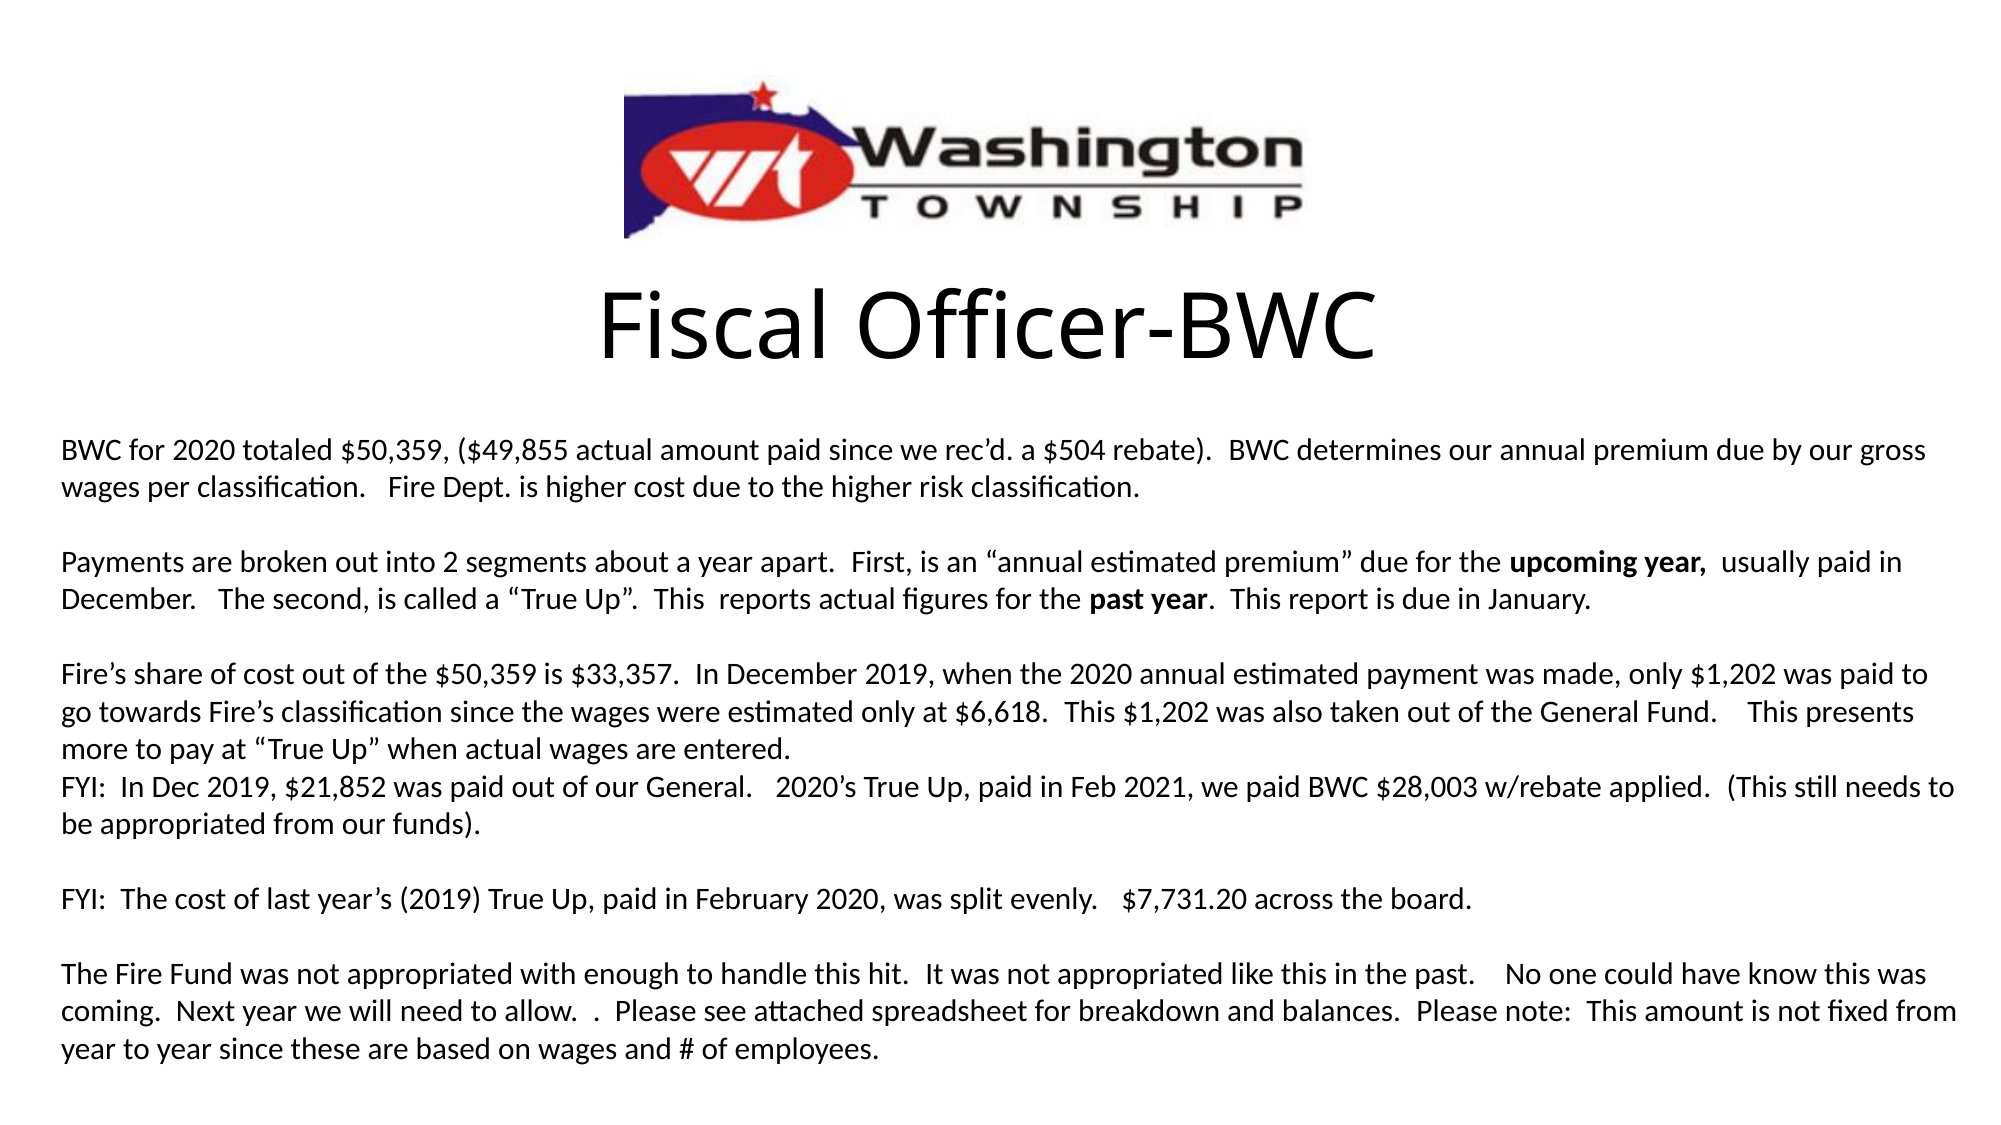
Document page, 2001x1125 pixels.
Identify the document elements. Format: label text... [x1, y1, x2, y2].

text_box BWC for 2020 totaled $50,359, ($49,855 actual amount paid since we rec’d. a $504 rebate). BWC determines our annual premium due by our gross wages per classification. Fire Dept. is higher cost due to the higher risk classification. Payments are broken out into 2 segments about a year apart. First, is an “annual estimated premium” due for the upcoming year, usually paid in December. The second, is called a “True Up”. This reports actual figures for the past year. This report is due in January. Fire’s share of cost out of the $50,359 is $33,357. In December 2019, when the 2020 annual estimated payment was made, only $1,202 was paid to go towards Fire’s classification since the wages were estimated only at $6,618. This $1,202 was also taken out of the General Fund. This presents more to pay at “True Up” when actual wages are entered. FYI: In Dec 2019, $21,852 was paid out of our General. 2020’s True Up, paid in Feb 2021, we paid BWC $28,003 w/rebate applied. (This still needs to be appropriated from our funds). FYI: The cost of last year’s (2019) True Up, paid in February 2020, was split evenly. $7,731.20 across the board. The Fire Fund was not appropriated with enough to handle this hit. It was not appropriated like this in the past. No one could have know this was coming. Next year we will need to allow. . Please see attached spreadsheet for breakdown and balances. Please note: This amount is not fixed from year to year since these are based on wages and # of employees. [46, 421, 1974, 1125]
title Fiscal Officer-BWC [125, 237, 1851, 421]
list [623, 75, 1320, 245]
